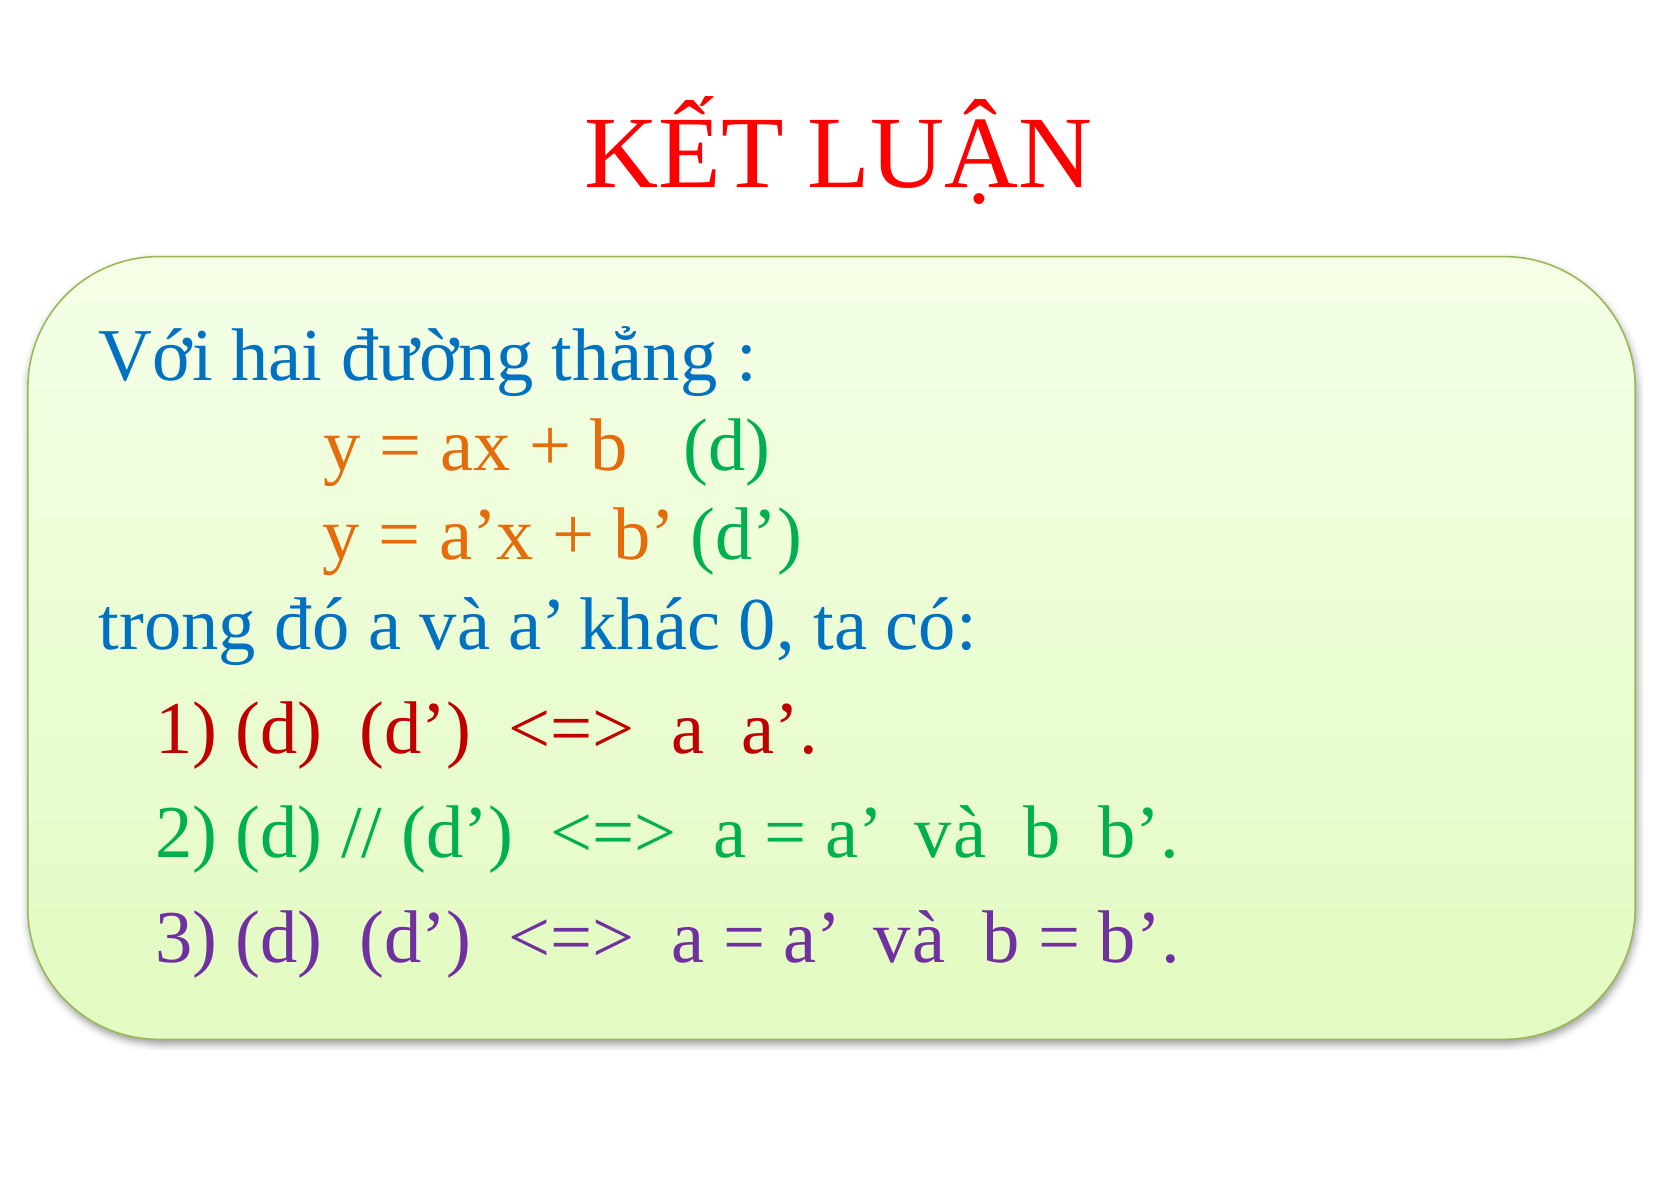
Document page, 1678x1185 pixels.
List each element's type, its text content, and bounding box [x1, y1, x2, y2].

text_box [27, 255, 1636, 1041]
title KẾT LUẬN [83, 47, 1594, 245]
